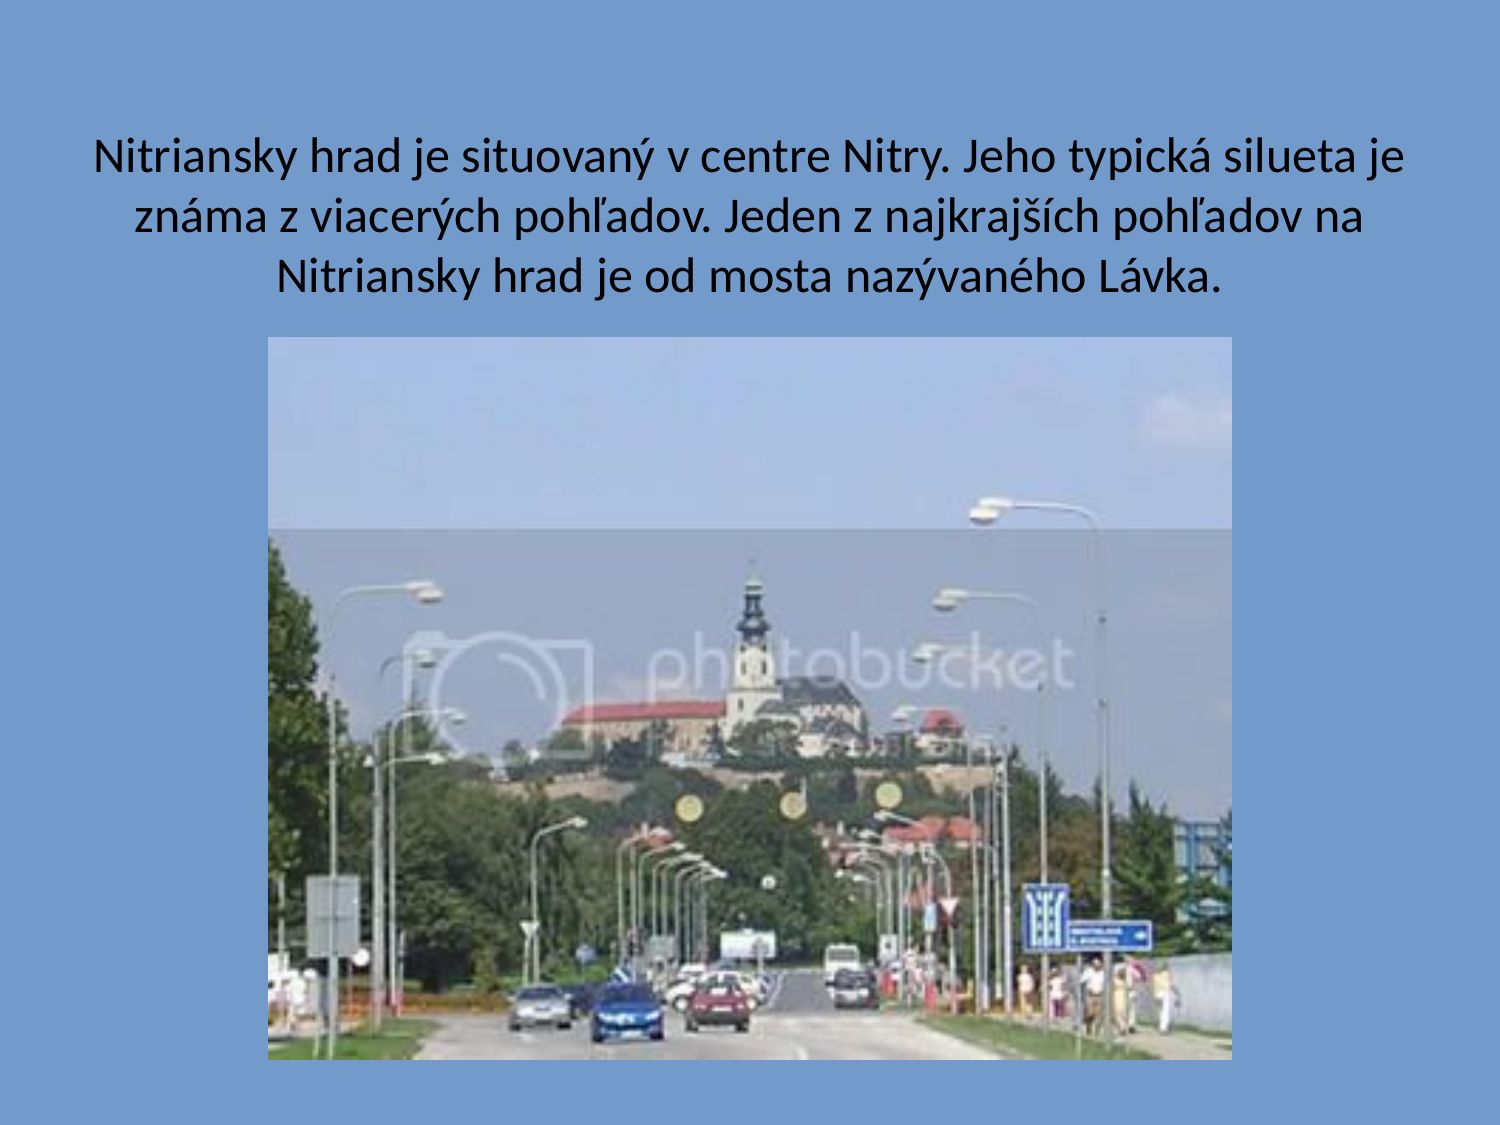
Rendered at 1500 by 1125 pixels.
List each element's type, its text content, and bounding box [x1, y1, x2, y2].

title Nitriansky hrad je situovaný v centre Nitry. Jeho typická silueta je známa z viacerých pohľadov. Jeden z najkrajších pohľadov na Nitriansky hrad je od mosta nazývaného Lávka. [75, 87, 1425, 338]
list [268, 337, 1232, 1060]
